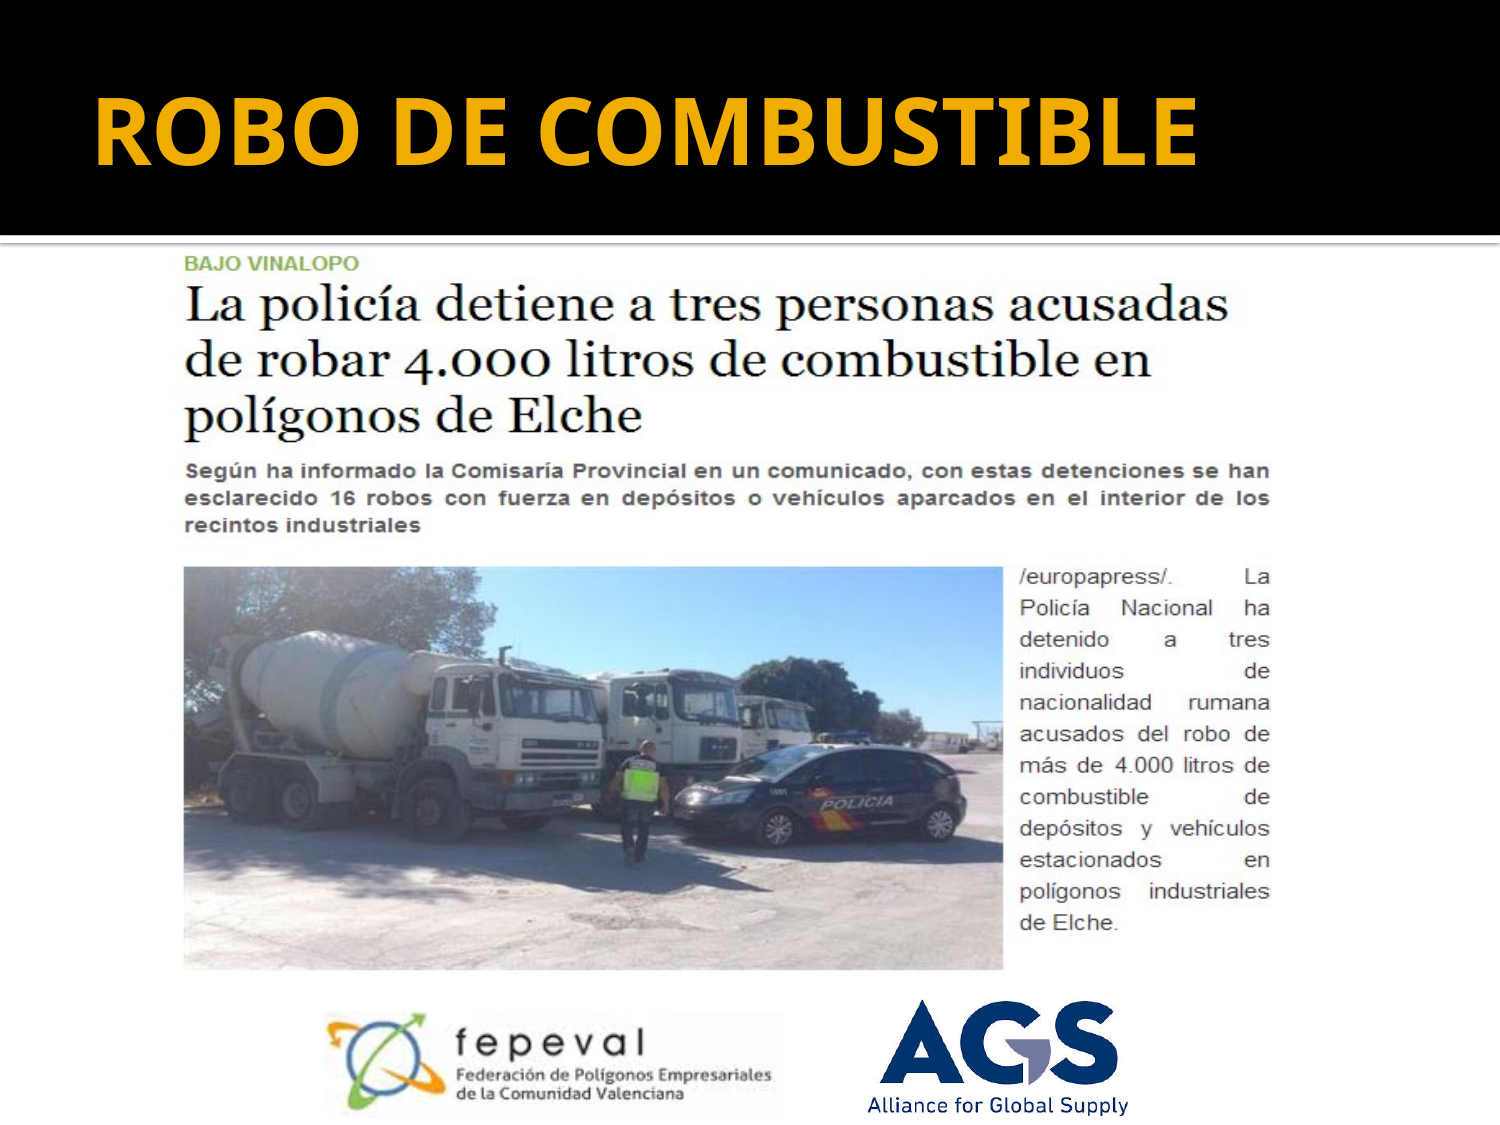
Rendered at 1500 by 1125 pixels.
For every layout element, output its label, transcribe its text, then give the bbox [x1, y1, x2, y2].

picture [171, 255, 1282, 976]
picture [324, 1011, 784, 1118]
picture [868, 999, 1128, 1116]
title ROBO DE COMBUSTIBLE [75, 25, 1425, 231]
